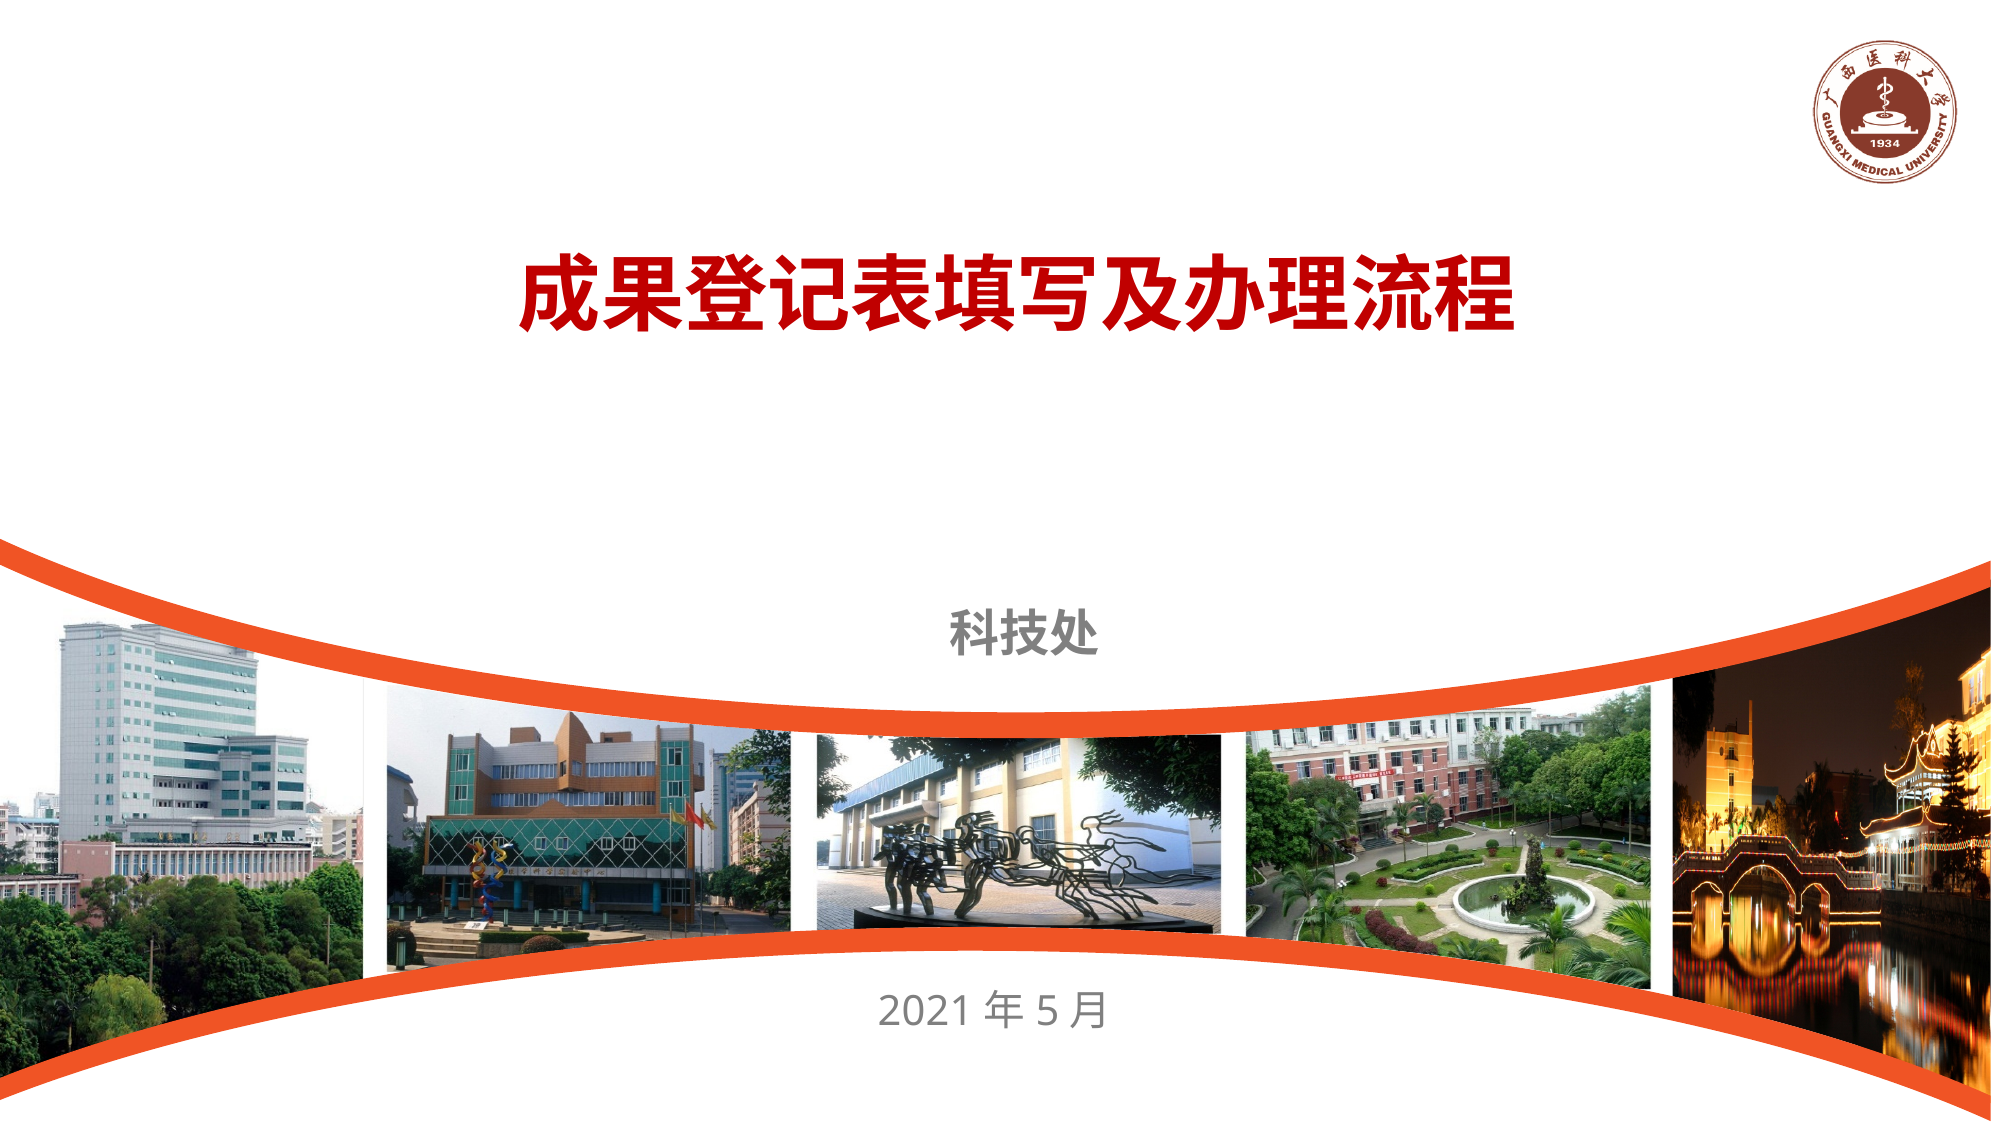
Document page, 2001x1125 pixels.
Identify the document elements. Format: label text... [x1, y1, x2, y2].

title 成果登记表填写及办理流程 [228, 0, 1806, 532]
picture [1806, 27, 1970, 190]
subtitle 科技处 [683, 593, 1264, 678]
picture [813, 733, 1224, 935]
picture [1242, 682, 1654, 992]
picture [1672, 587, 1991, 1095]
picture [0, 566, 364, 1077]
text_box 2021年5月 [833, 976, 1155, 1071]
picture [383, 681, 794, 975]
